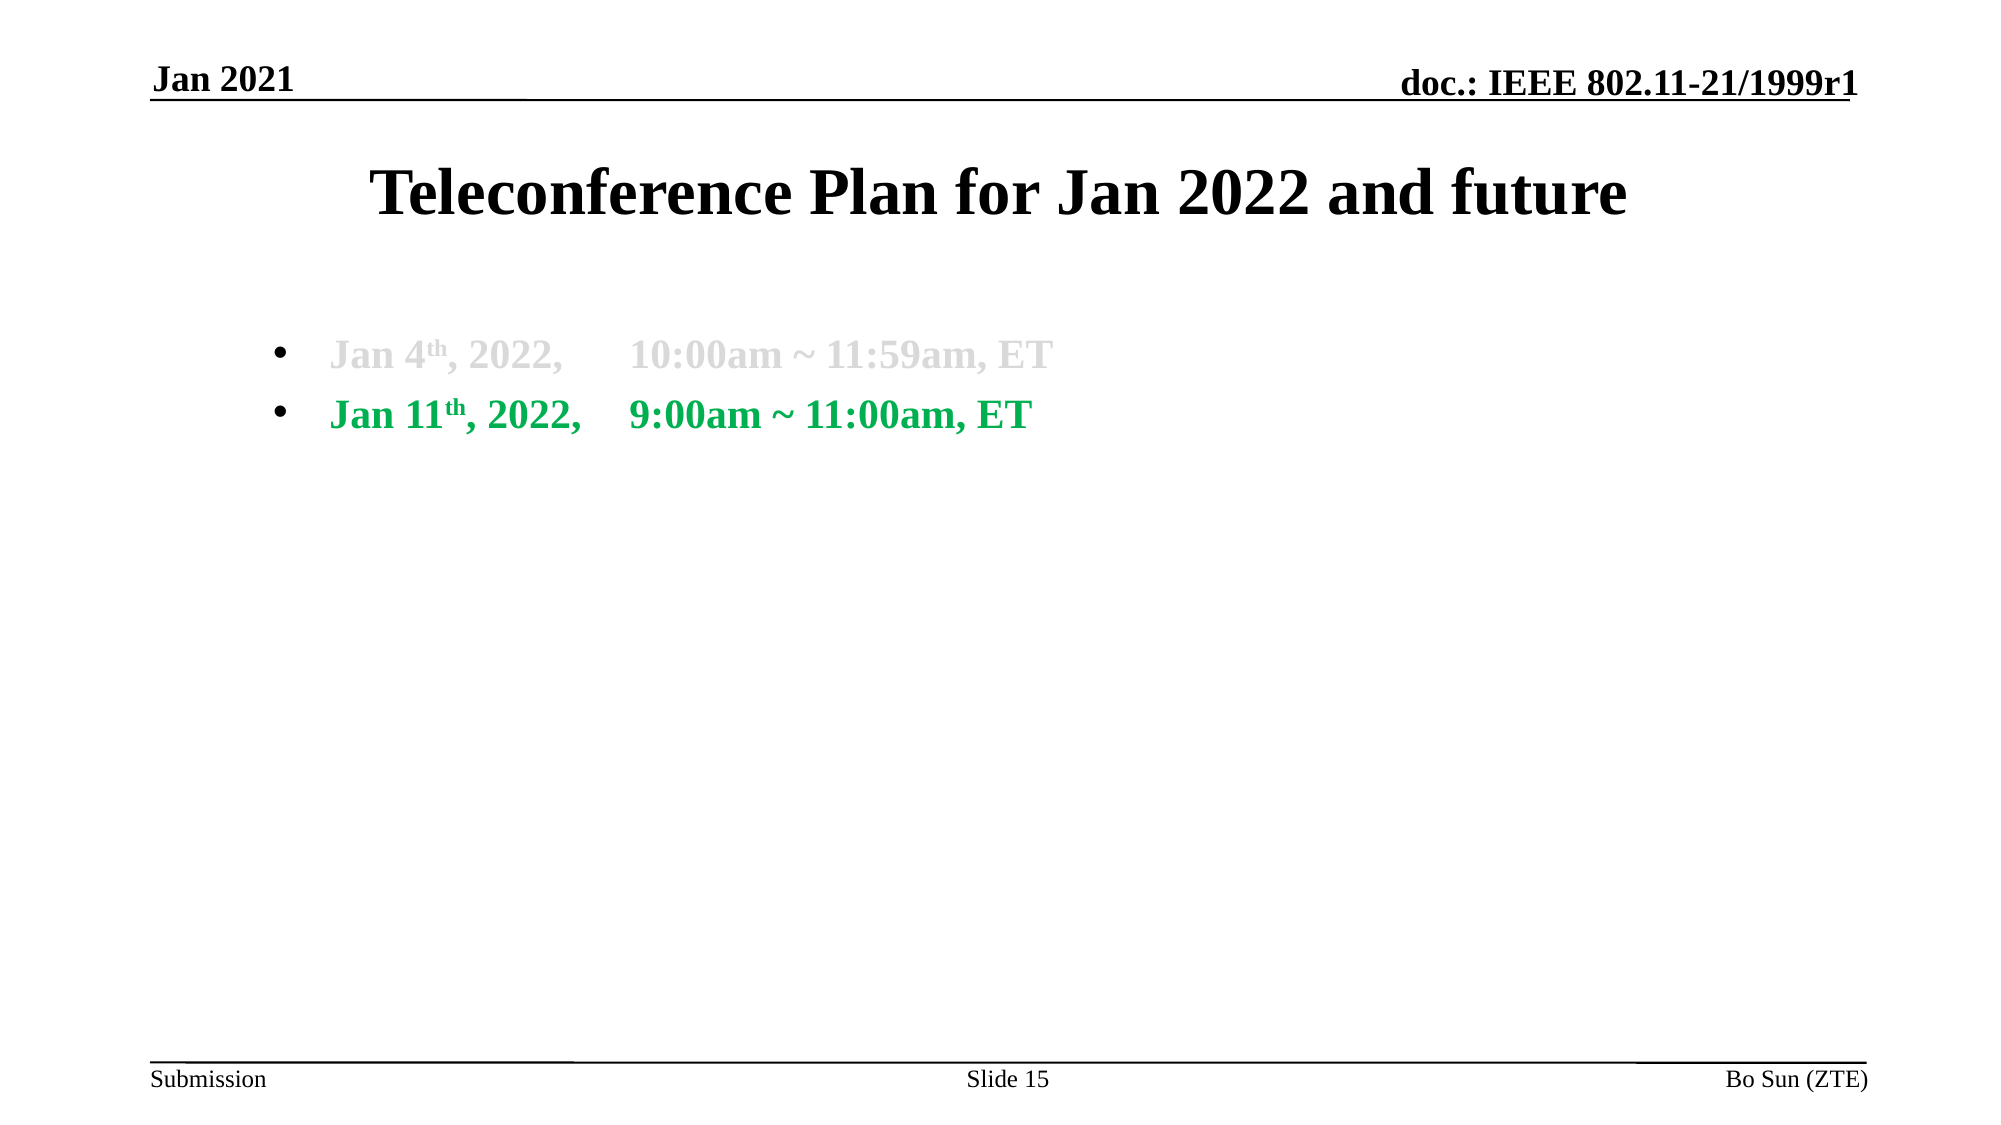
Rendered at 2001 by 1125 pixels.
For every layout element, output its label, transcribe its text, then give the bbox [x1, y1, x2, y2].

title Teleconference Plan for Jan 2022 and future [149, 99, 1850, 276]
text_box Jan 4th, 2022, 10:00am ~ 11:59am, ET Jan 11th, 2022, 9:00am ~ 11:00am, ET [258, 319, 1758, 1018]
slide_number Slide 15 [949, 1061, 1067, 1123]
footer Bo Sun (ZTE) [1171, 1061, 1869, 1093]
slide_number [152, 54, 563, 100]
